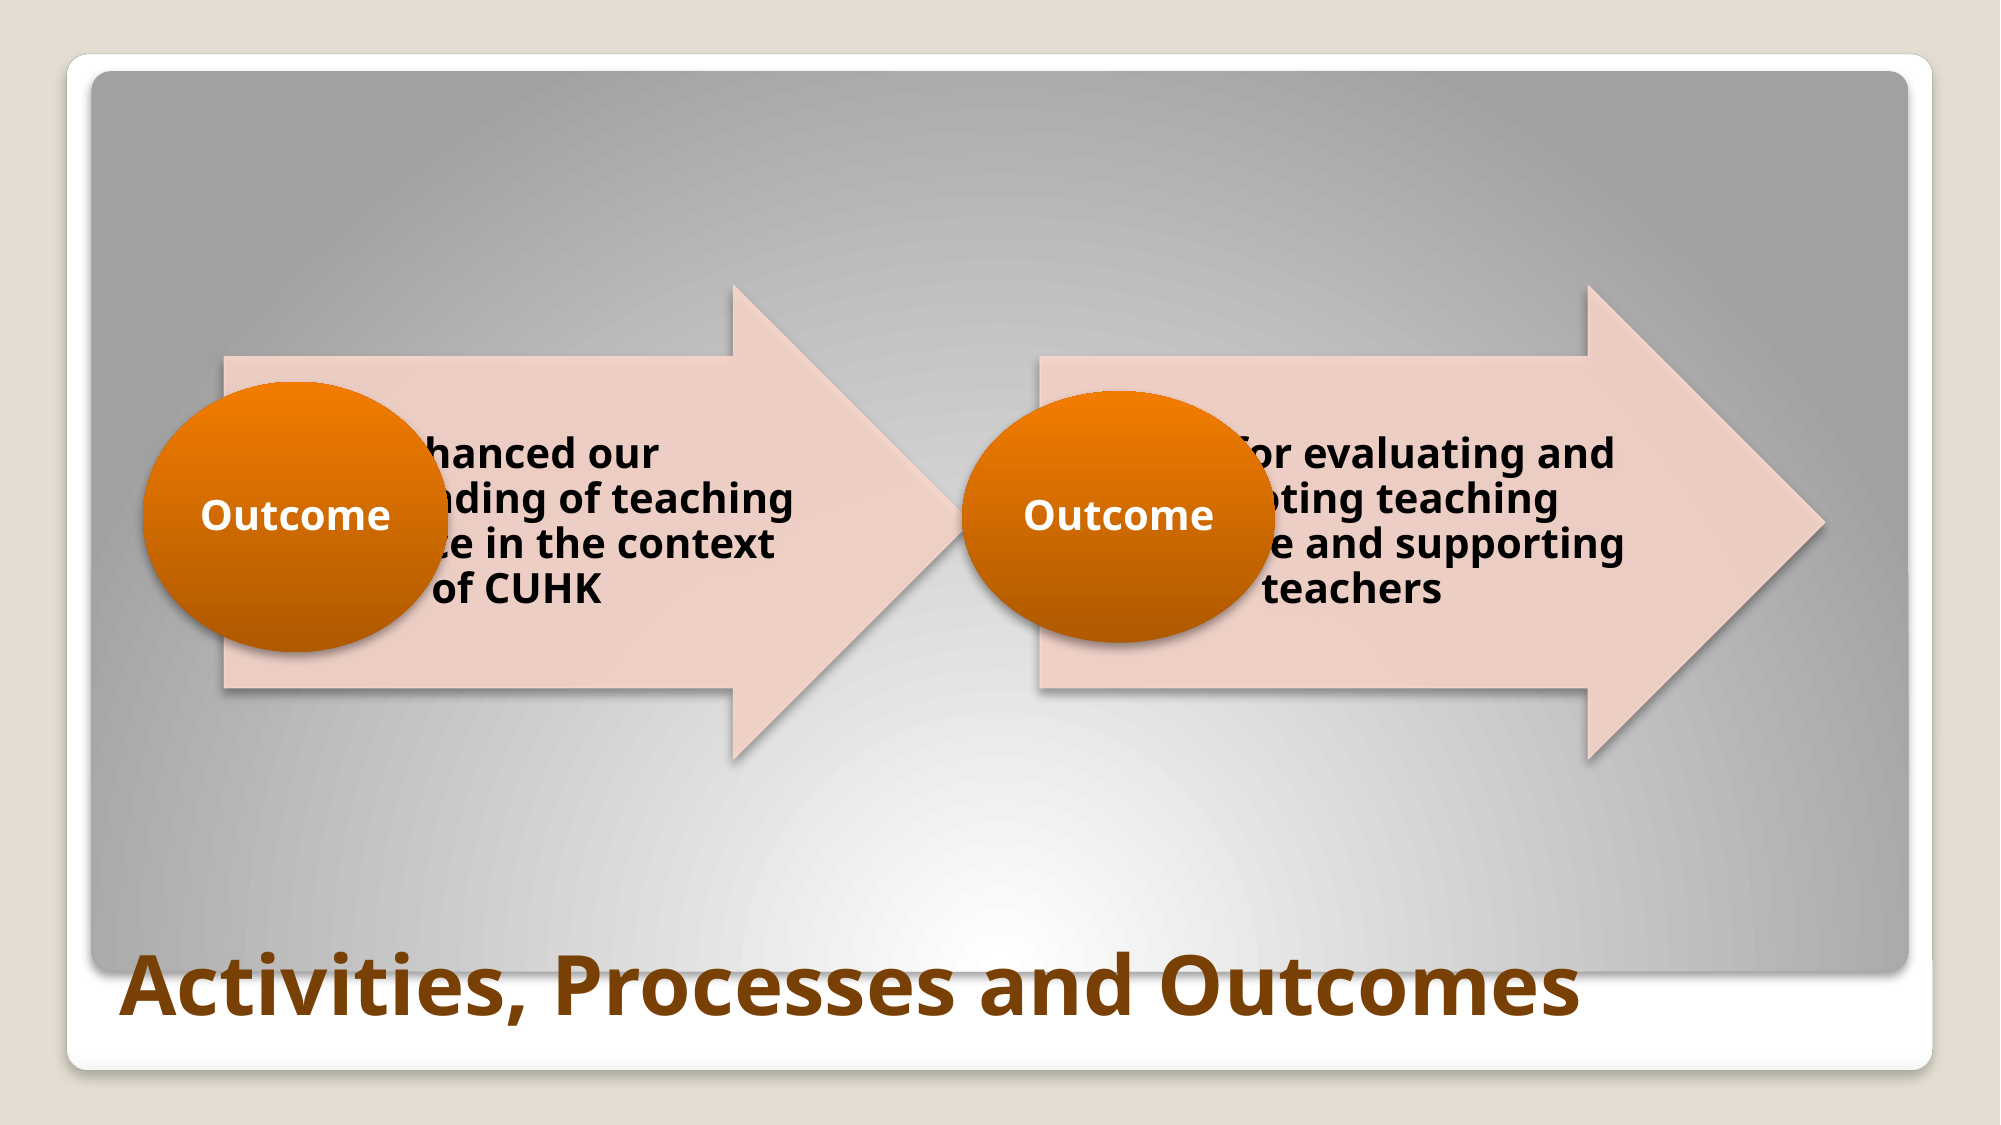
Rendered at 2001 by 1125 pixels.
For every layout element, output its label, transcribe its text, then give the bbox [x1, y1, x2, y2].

title Activities, Processes and Outcomes [104, 867, 1895, 1040]
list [142, 285, 1857, 759]
